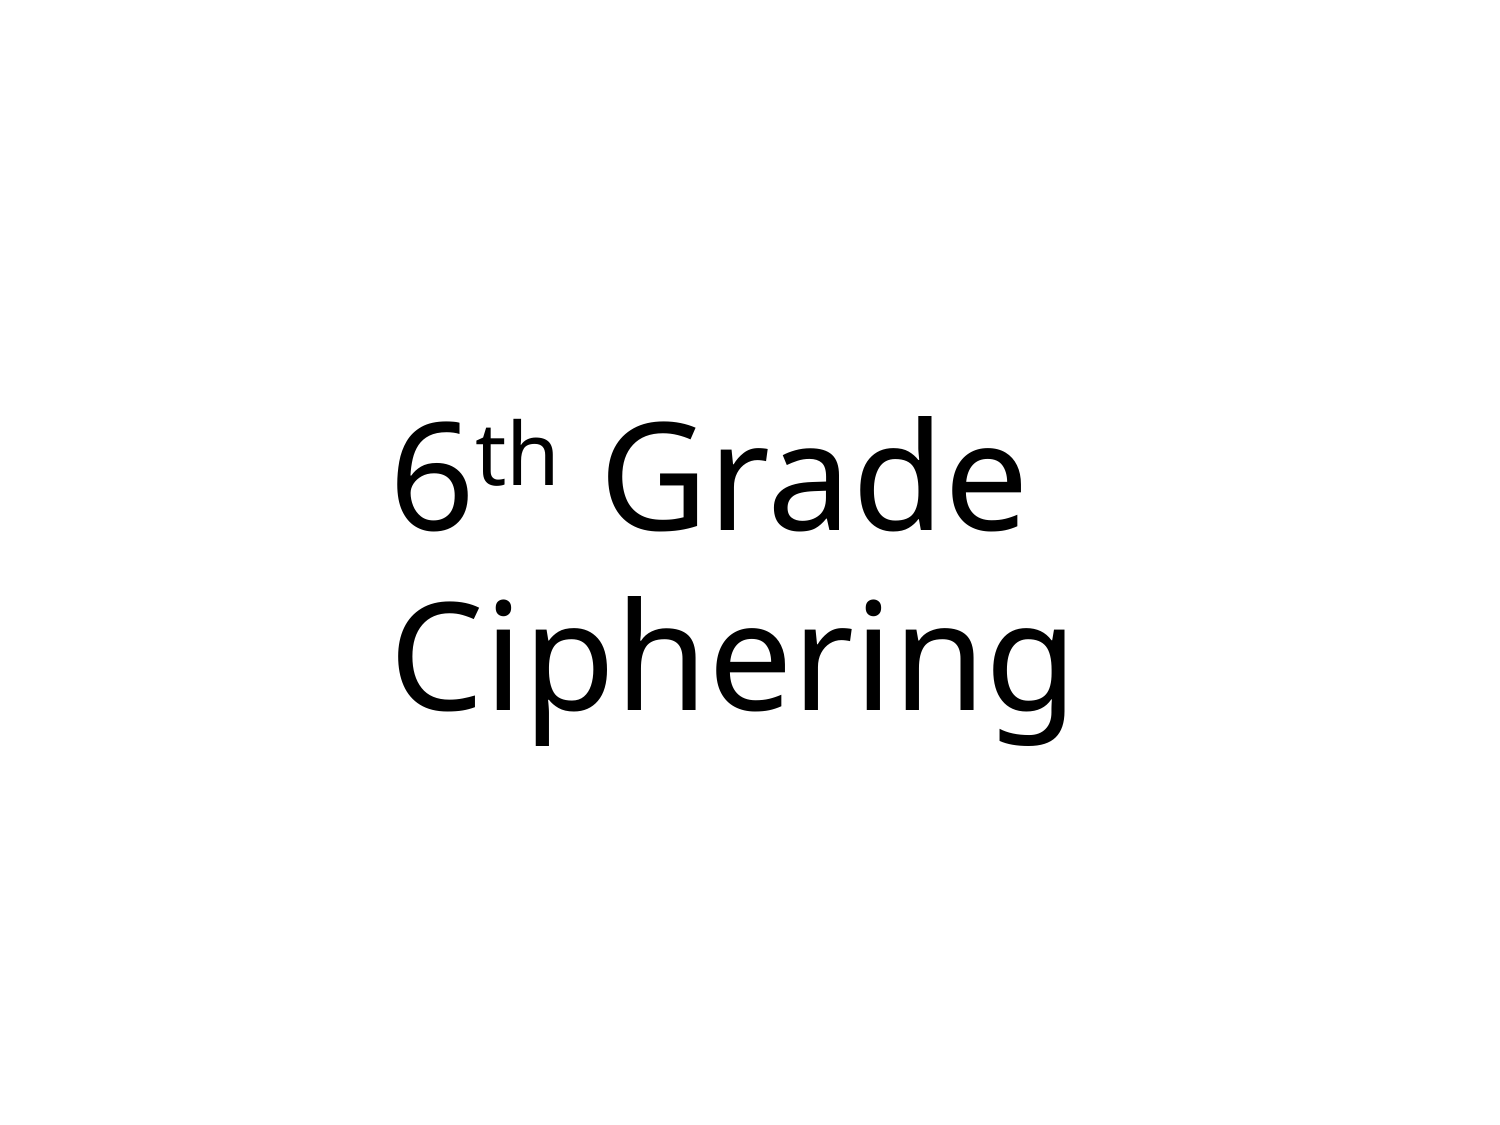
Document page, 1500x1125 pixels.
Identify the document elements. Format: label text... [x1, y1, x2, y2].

text_box 6th Grade Ciphering [374, 373, 1125, 748]
